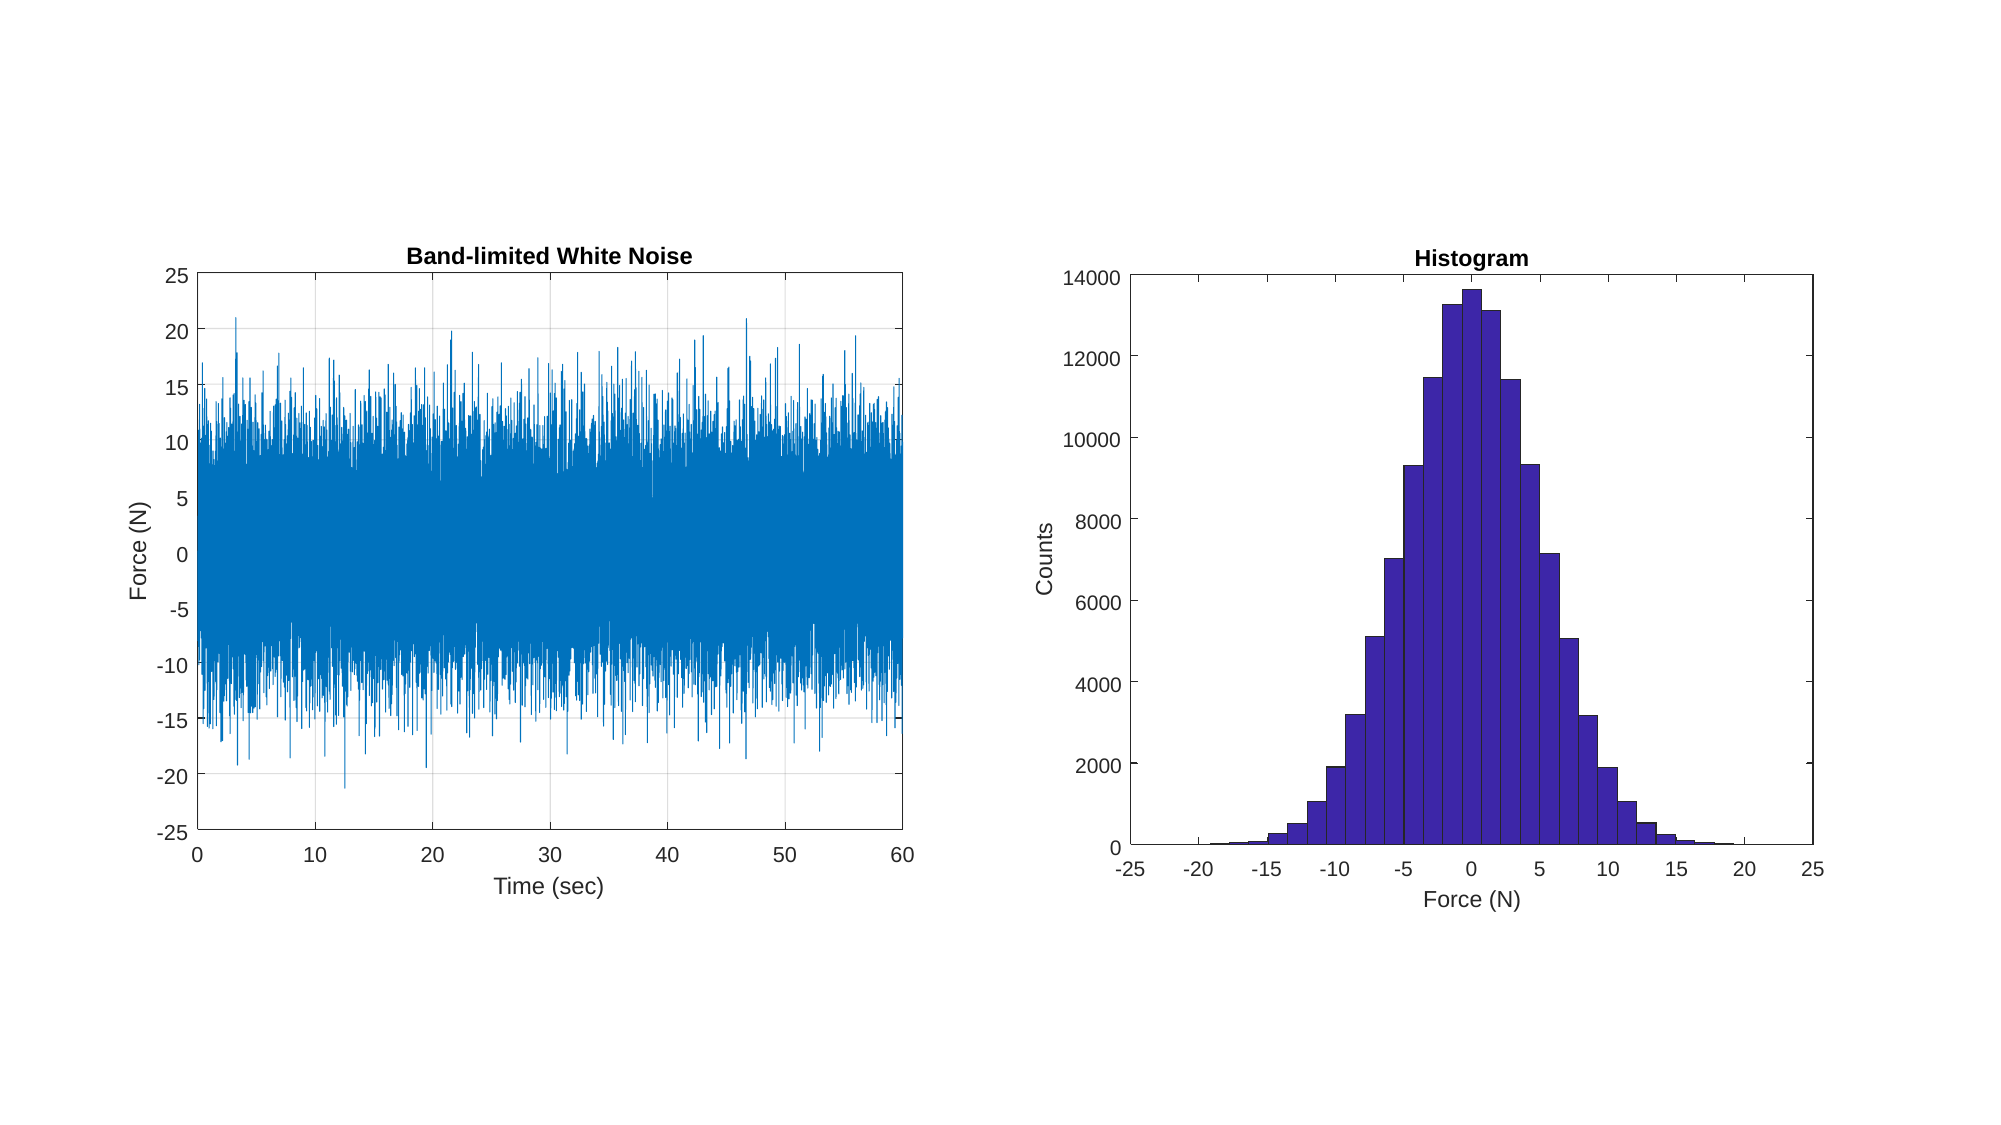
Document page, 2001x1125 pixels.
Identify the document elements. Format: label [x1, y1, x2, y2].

picture [79, 222, 988, 903]
picture [1015, 222, 1895, 921]
